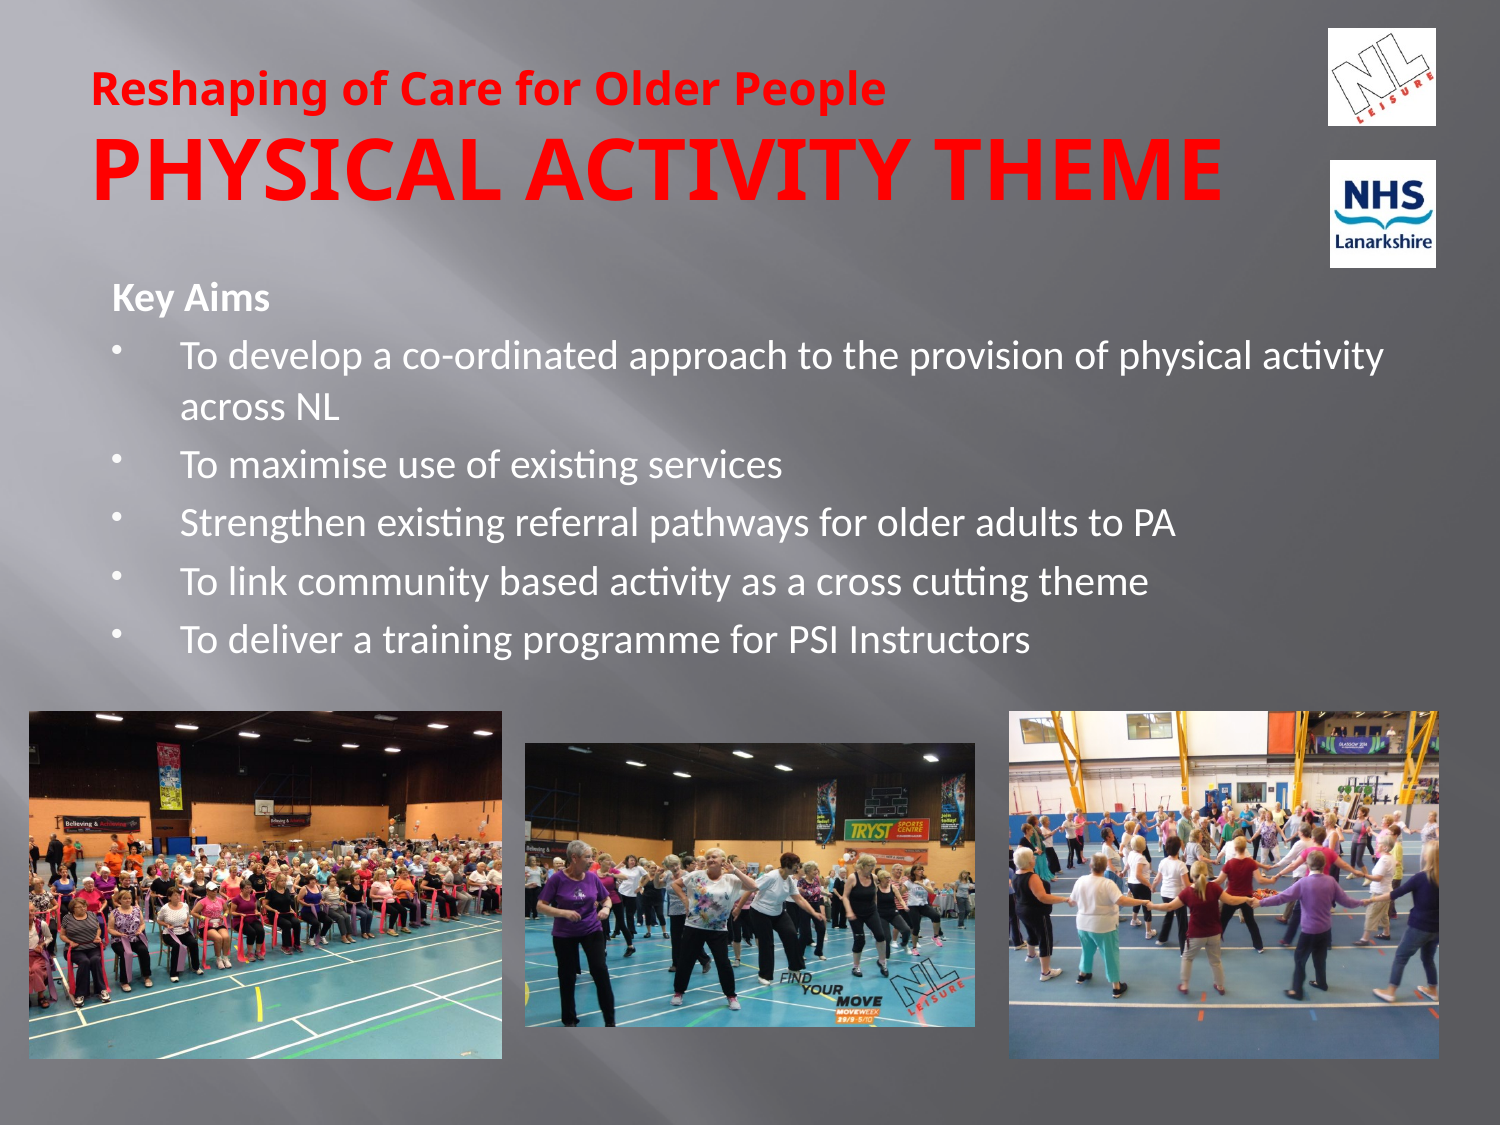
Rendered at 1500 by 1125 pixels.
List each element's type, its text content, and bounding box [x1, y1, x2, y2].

picture [1330, 160, 1436, 268]
list Key Aims To develop a co-ordinated approach to the provision of physical activity across NL To maximise use of existing services Strengthen existing referral pathways for older adults to PA To link community based activity as a cross cutting theme To deliver a training programme for PSI Instructors [75, 262, 1425, 763]
picture [29, 711, 503, 1059]
title Reshaping of Care for Older People PHYSICAL ACTIVITY THEME [75, 45, 1350, 233]
picture [1328, 28, 1436, 126]
picture [525, 743, 975, 1028]
picture [1009, 711, 1440, 1059]
